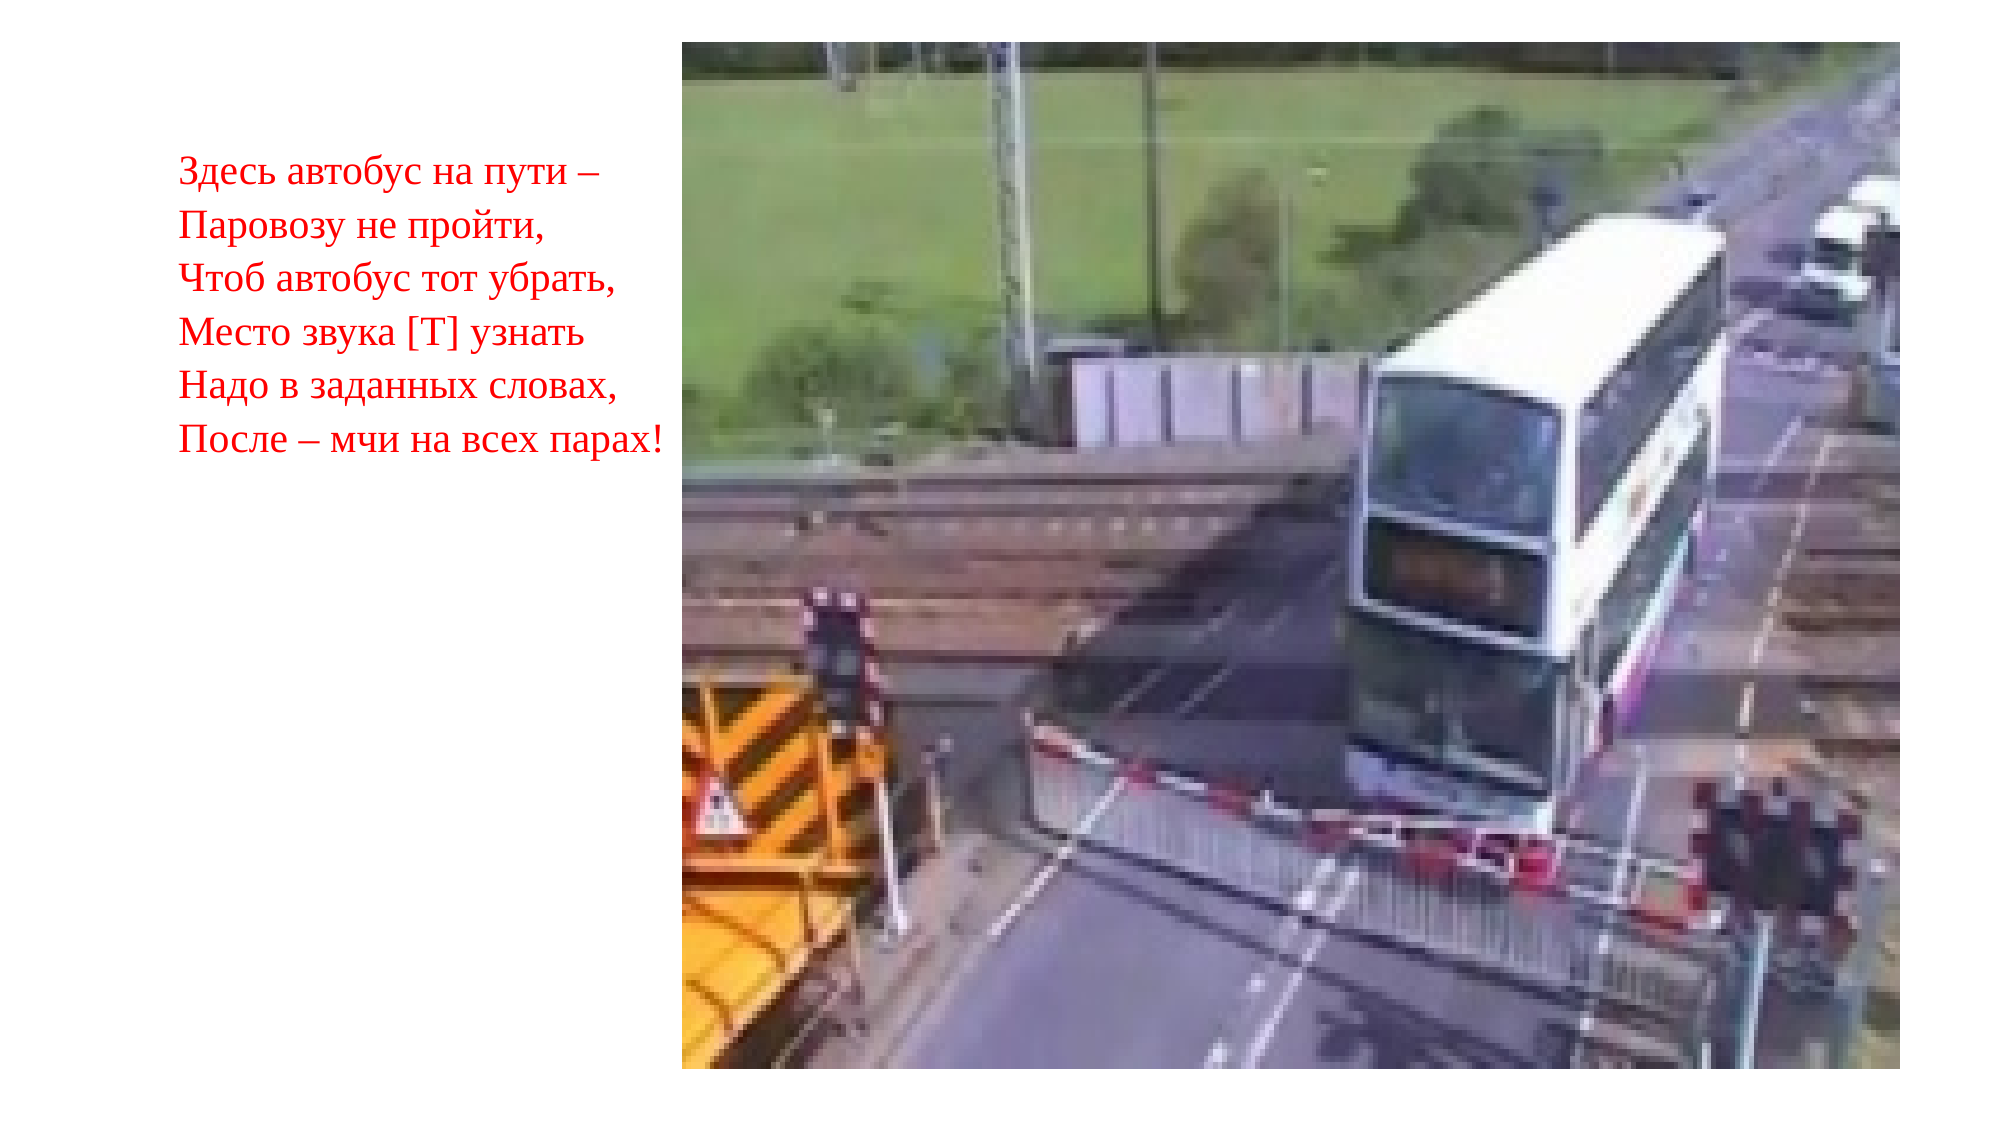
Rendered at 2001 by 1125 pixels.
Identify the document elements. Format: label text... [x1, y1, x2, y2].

picture [682, 42, 1900, 1069]
text_box Здесь автобус на пути – Паровозу не пройти, Чтоб автобус тот убрать, Место звука [Т] узнать Надо в заданных словах, После – мчи на всех парах! [0, 132, 682, 469]
